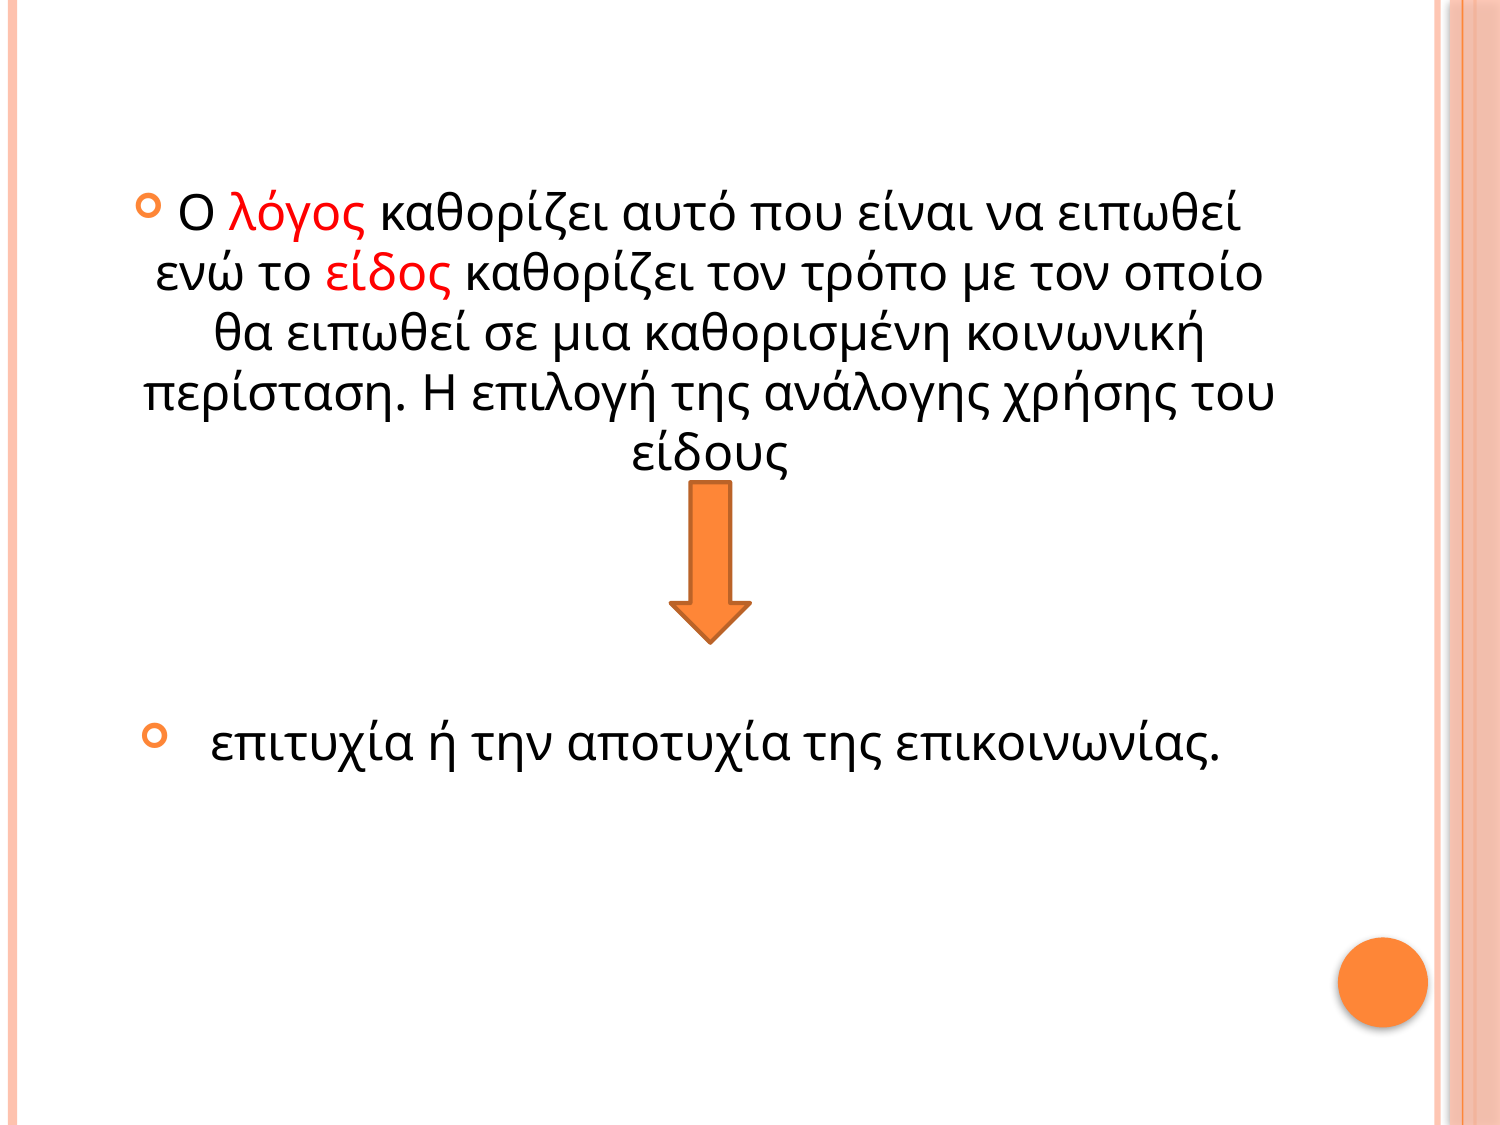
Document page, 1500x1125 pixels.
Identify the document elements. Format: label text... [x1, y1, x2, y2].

list Ο λόγος καθορίζει αυτό που είναι να ειπωθεί ενώ το είδος καθορίζει τον τρόπο με τον οποίο θα ειπωθεί σε μια καθορισμένη κοινωνική περίσταση. Η επιλογή της ανάλογης χρήσης του είδους επιτυχία ή την αποτυχία της επικοινωνίας. [75, 172, 1300, 1062]
text_box [668, 480, 752, 645]
